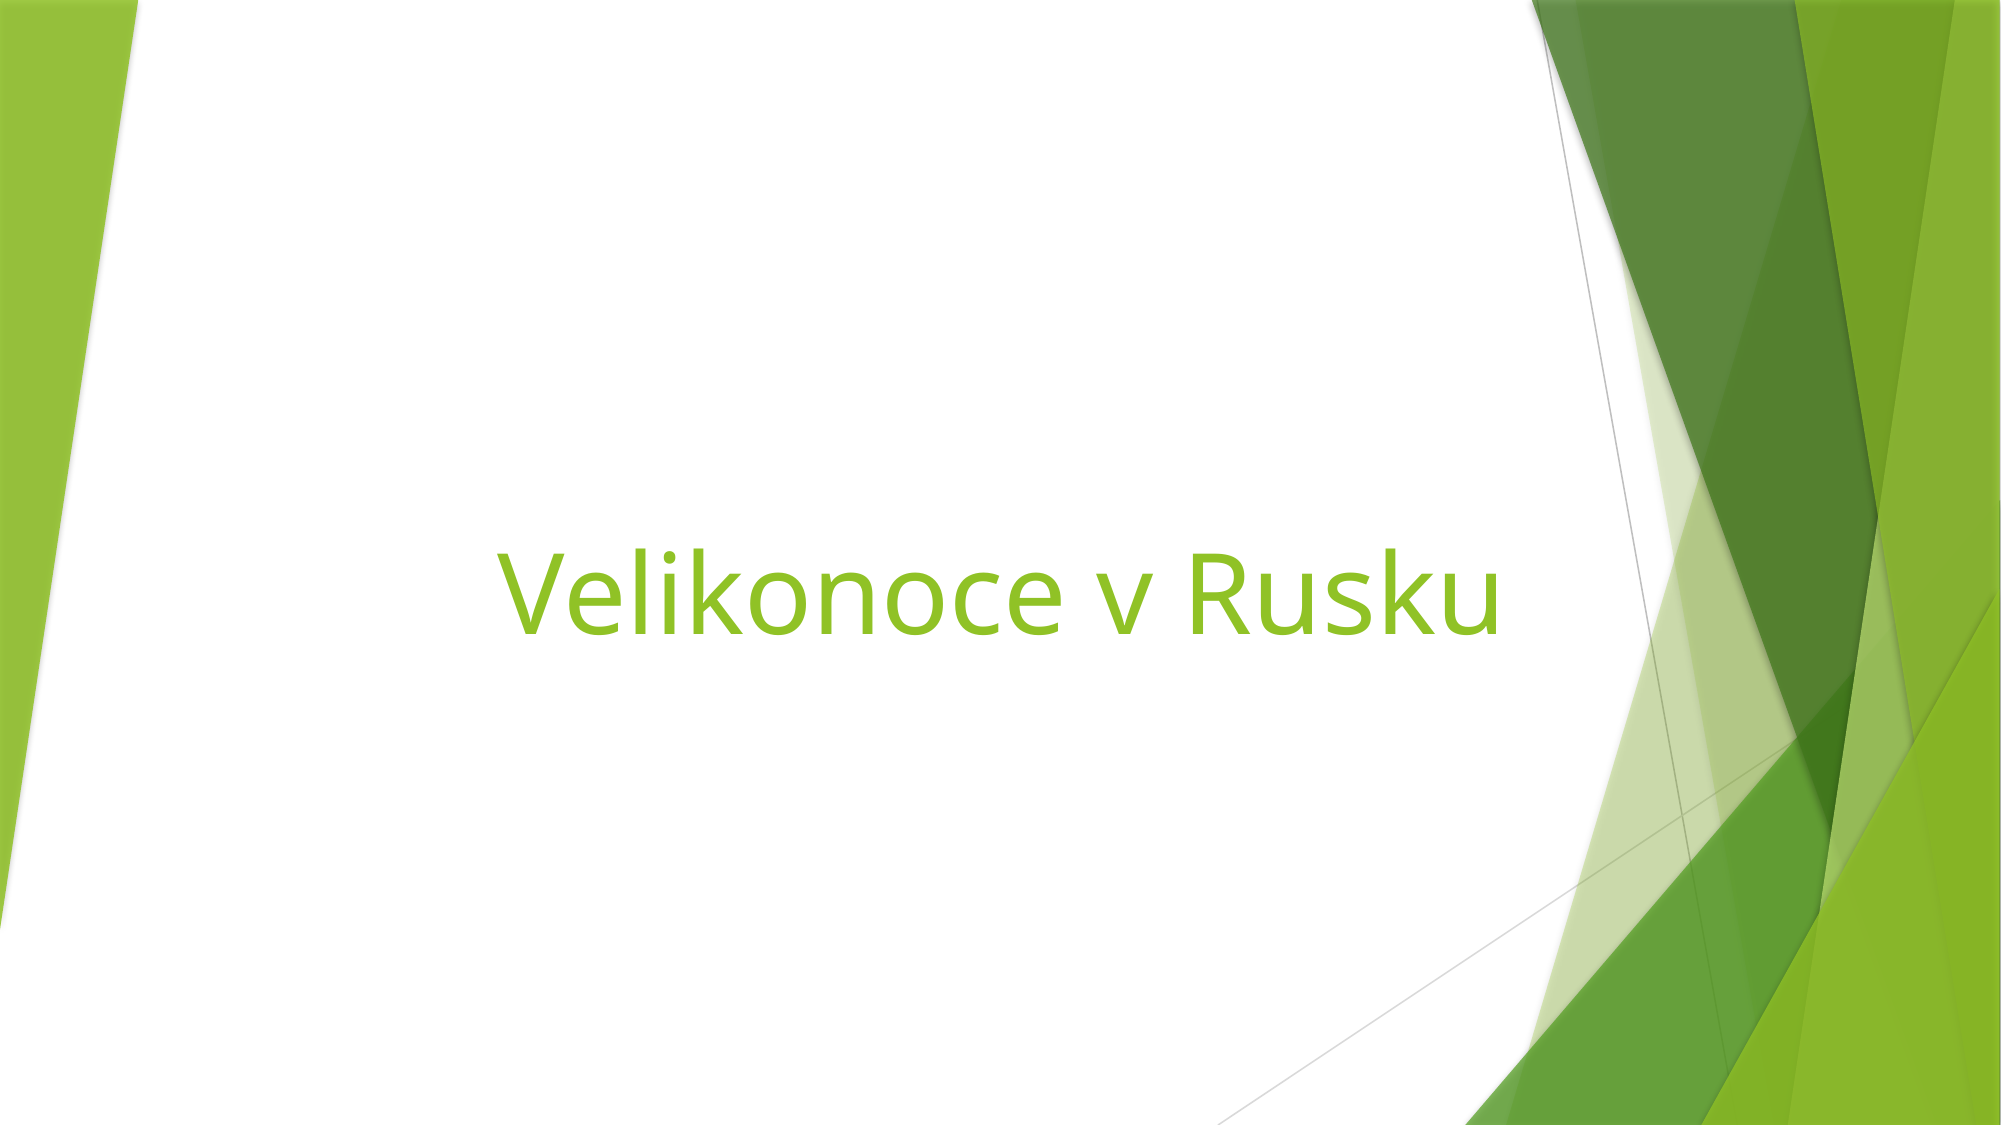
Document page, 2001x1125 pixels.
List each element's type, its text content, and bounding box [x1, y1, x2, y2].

title Velikonoce v Rusku [247, 394, 1522, 665]
